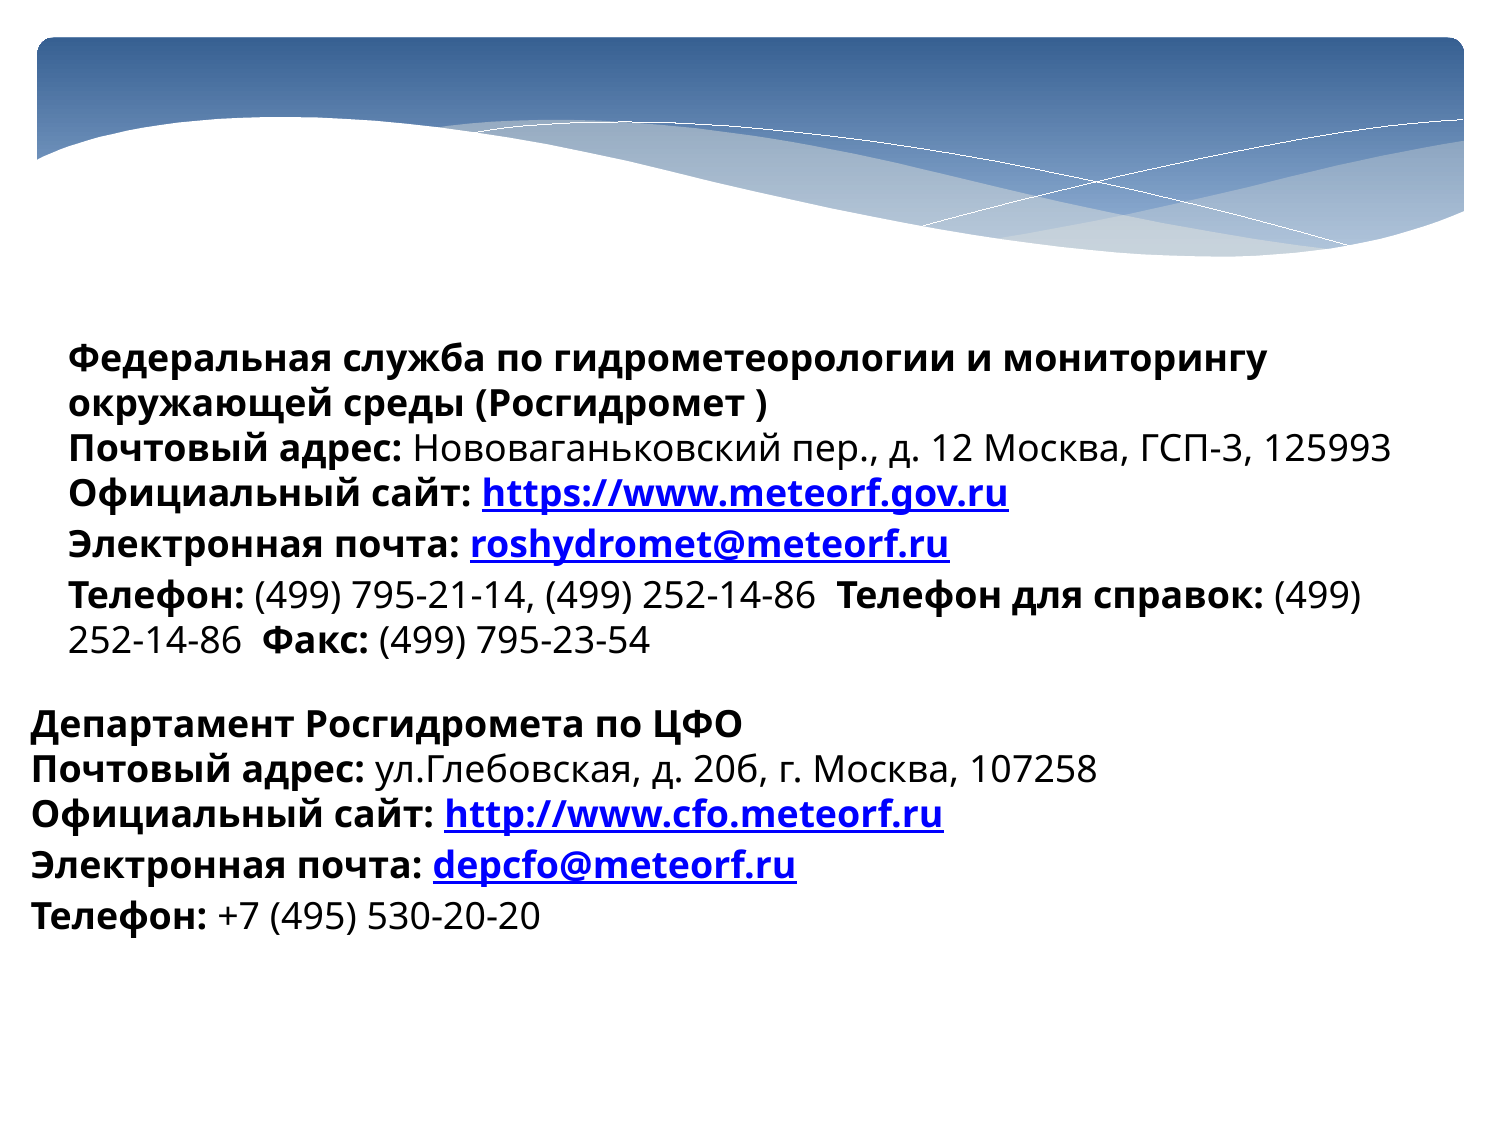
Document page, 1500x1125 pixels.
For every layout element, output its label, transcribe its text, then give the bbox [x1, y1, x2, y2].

text_box Департамент Росгидромета по ЦФО Почтовый адрес: ул.Глебовская, д. 20б, г. Москва, 107258 Официальный сайт: http://www.cfo.meteorf.ru Электронная почта: depcfo@meteorf.ru Телефон: +7 (495) 530-20-20 [15, 692, 1114, 945]
text_box Федеральная служба по гидрометеорологии и мониторингу окружающей среды (Росгидромет ) Почтовый адрес: Нововаганьковский пер., д. 12 Москва, ГСП-3, 125993 Официальный сайт: https://www.meteorf.gov.ru Электронная почта: roshydromet@meteorf.ru Телефон: (499) 795-21-14, (499) 252-14-86 Телефон для справок: (499) 252-14-86 Факс: (499) 795-23-54 [53, 326, 1445, 713]
